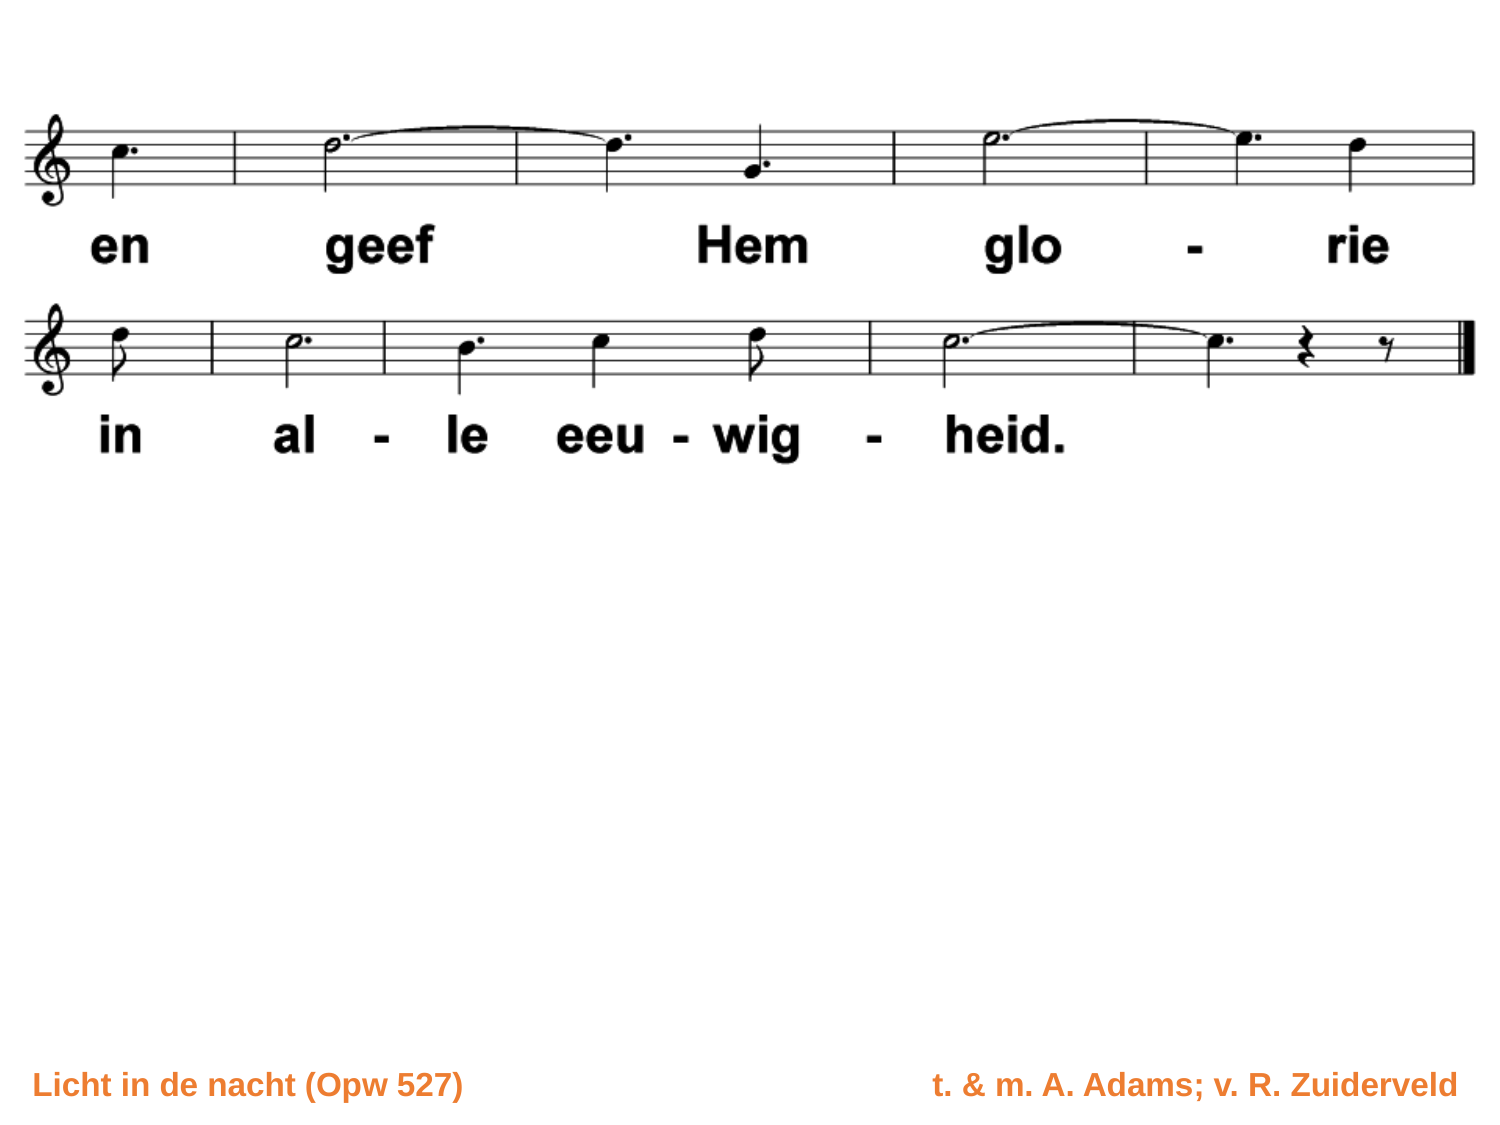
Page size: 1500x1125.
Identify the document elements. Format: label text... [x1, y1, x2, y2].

picture [17, 102, 1482, 468]
text_box Licht in de nacht (Opw 527) t. & m. A. Adams; v. R. Zuiderveld [17, 1055, 1484, 1111]
